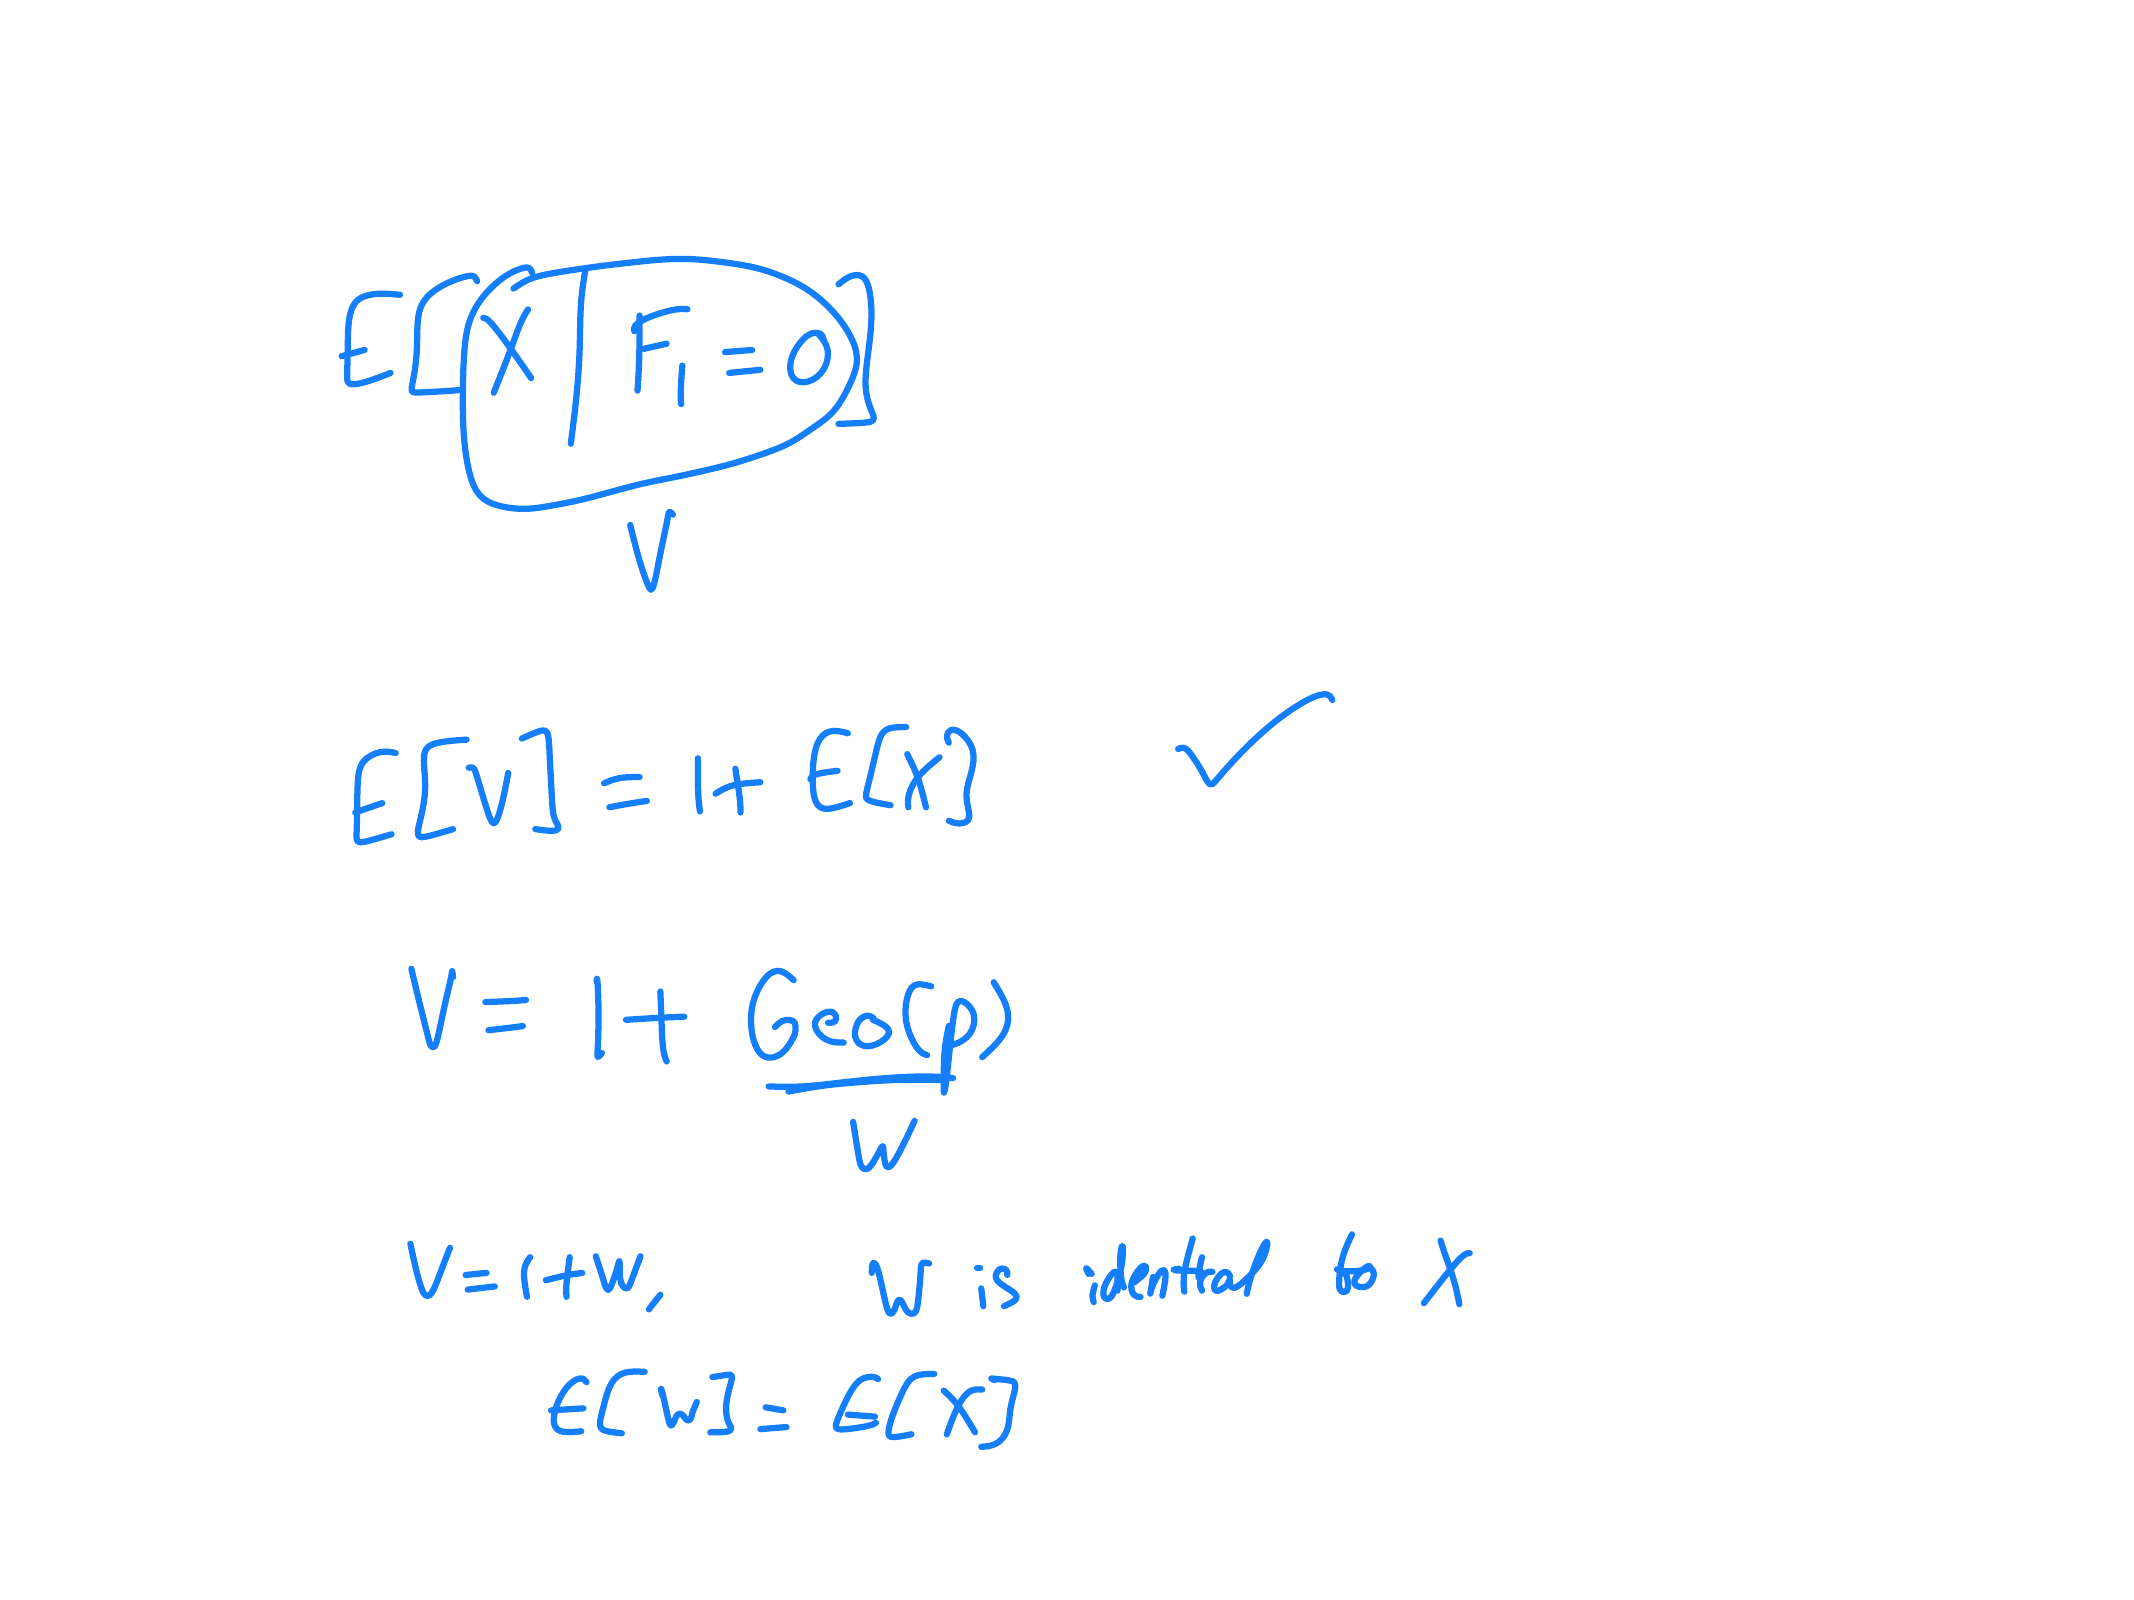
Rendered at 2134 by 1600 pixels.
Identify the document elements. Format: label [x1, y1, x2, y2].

text_box [341, 258, 1471, 1448]
